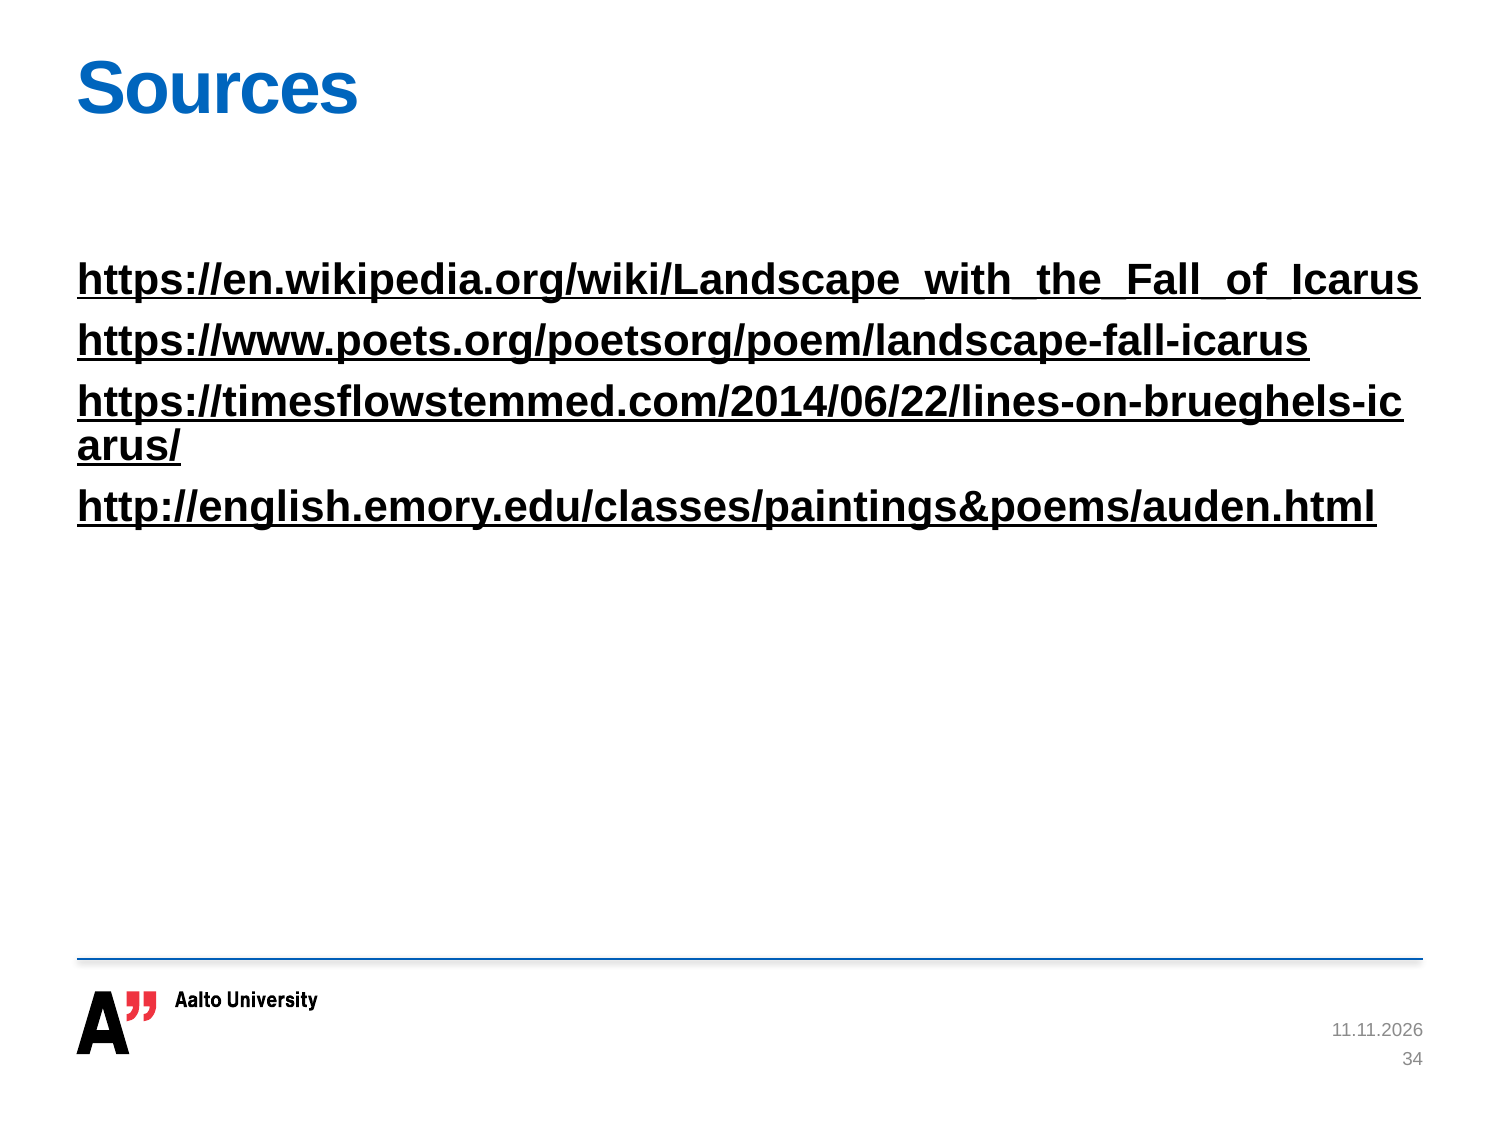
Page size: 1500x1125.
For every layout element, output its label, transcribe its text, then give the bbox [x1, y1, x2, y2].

title Sources [76, 52, 1424, 249]
list https://en.wikipedia.org/wiki/Landscape_with_the_Fall_of_Icarus https://www.poets.org/poetsorg/poem/landscape-fall-icarus https://timesflowstemmed.com/2014/06/22/lines-on-brueghels-icarus/ http://english.emory.edu/classes/paintings&poems/auden.html [76, 250, 1424, 905]
slide_number 34 [829, 1044, 1424, 1071]
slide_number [829, 1013, 1424, 1044]
